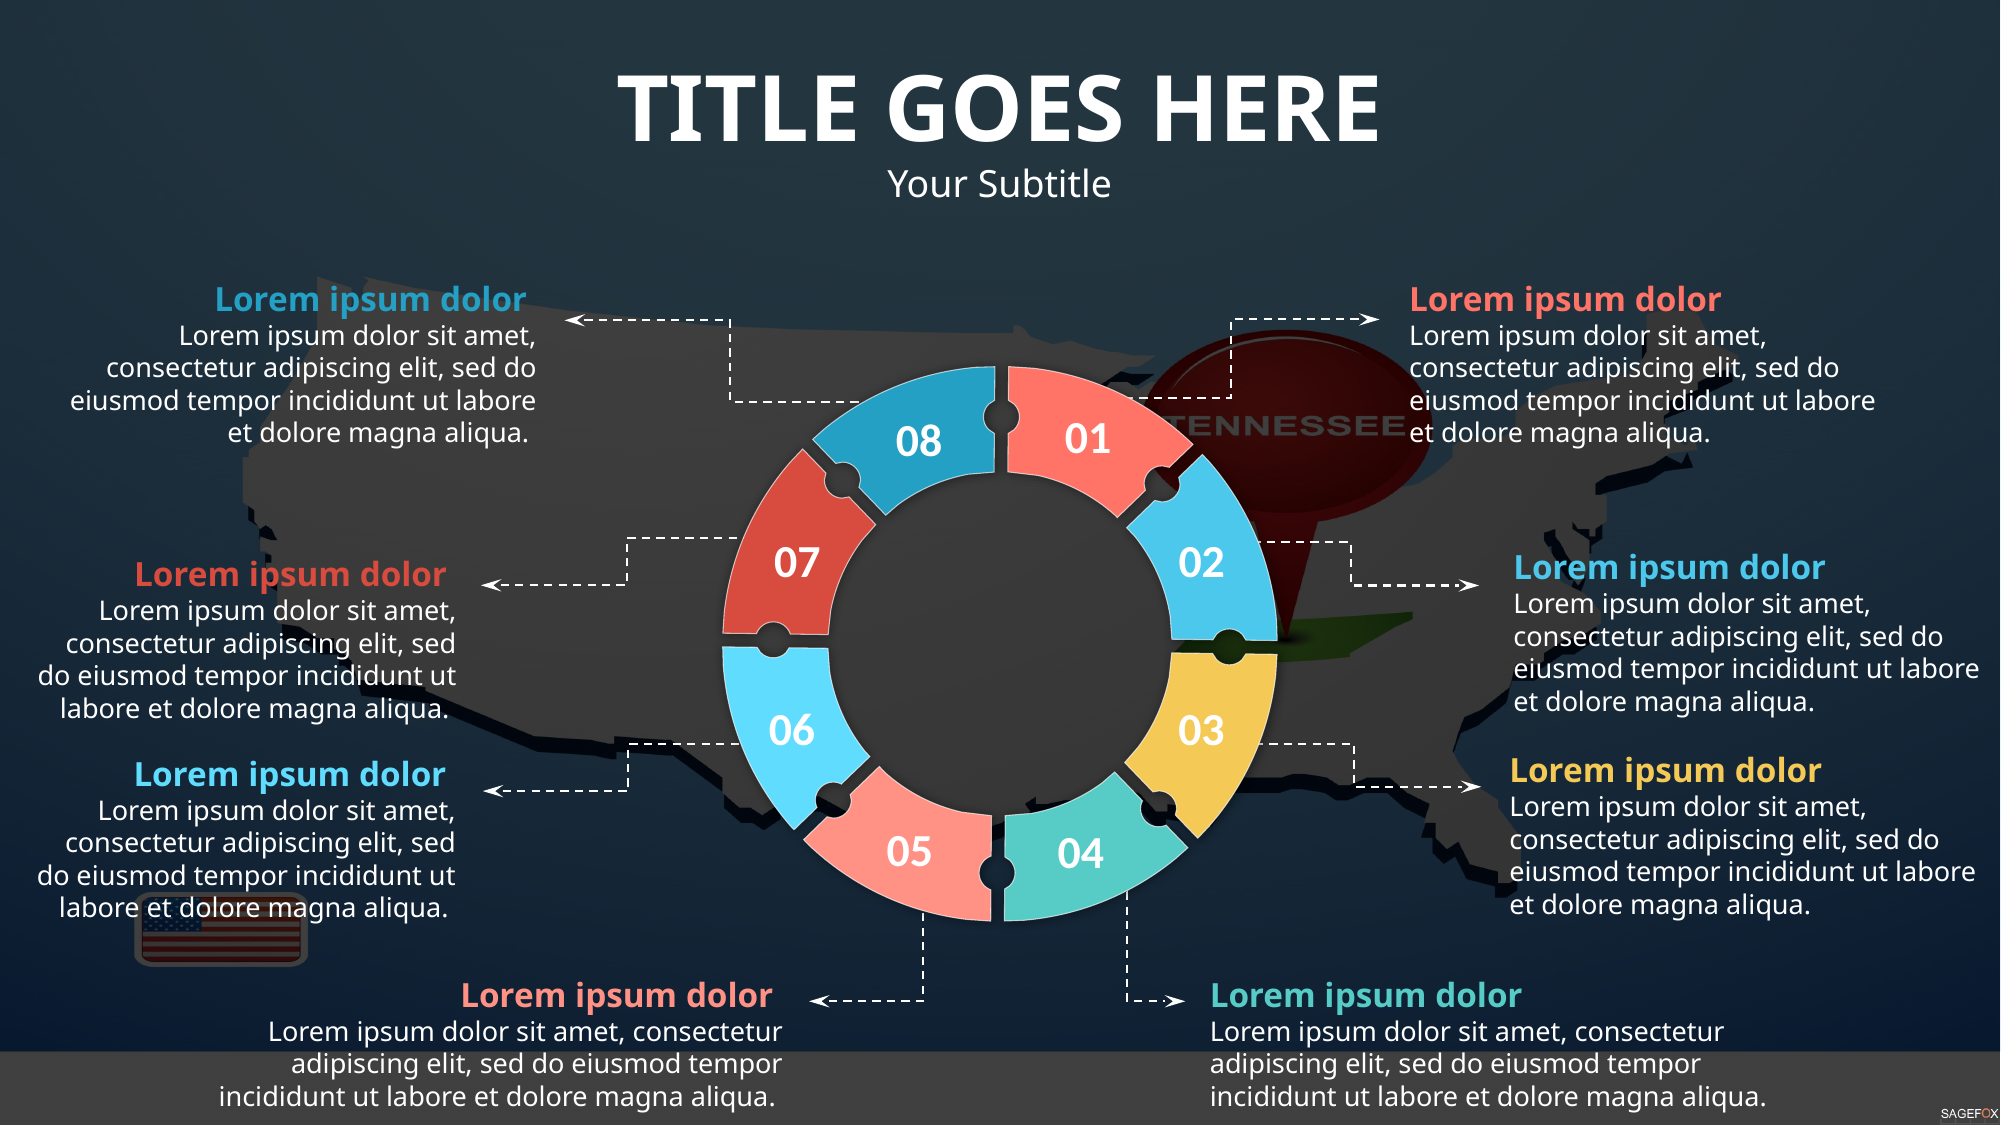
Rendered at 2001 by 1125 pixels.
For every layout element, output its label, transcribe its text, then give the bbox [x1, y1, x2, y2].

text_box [1081, 319, 1380, 398]
text_box TITLE GOES HERE Your Subtitle [548, 42, 1452, 212]
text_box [1007, 368, 1193, 518]
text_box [1276, 743, 1482, 787]
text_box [724, 448, 876, 635]
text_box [482, 744, 721, 792]
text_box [1069, 923, 1186, 1002]
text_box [480, 538, 724, 586]
text_box Lorem ipsum dolor Lorem ipsum dolor sit amet, consectetur adipiscing elit, sed do eiusmod tempor incididunt ut labore et dolore magna aliqua. [1503, 541, 1997, 722]
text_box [1126, 454, 1279, 640]
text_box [812, 365, 995, 516]
text_box Lorem ipsum dolor Lorem ipsum dolor sit amet, consectetur adipiscing elit, sed do eiusmod tempor incididunt ut labore et dolore magna aliqua. [19, 748, 466, 929]
text_box Lorem ipsum dolor Lorem ipsum dolor sit amet, consectetur adipiscing elit, sed do eiusmod tempor incididunt ut labore et dolore magna aliqua. [156, 969, 793, 1117]
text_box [1004, 771, 1188, 923]
text_box Lorem ipsum dolor Lorem ipsum dolor sit amet, consectetur adipiscing elit, sed do eiusmod tempor incididunt ut labore et dolore magna aliqua. [49, 273, 547, 454]
text_box Lorem ipsum dolor Lorem ipsum dolor sit amet, consectetur adipiscing elit, sed do eiusmod tempor incididunt ut labore et dolore magna aliqua. [20, 548, 467, 729]
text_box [1124, 652, 1276, 839]
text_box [808, 920, 923, 1002]
text_box Lorem ipsum dolor Lorem ipsum dolor sit amet, consectetur adipiscing elit, sed do eiusmod tempor incididunt ut labore et dolore magna aliqua. [1199, 969, 1840, 1117]
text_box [1279, 542, 1480, 586]
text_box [721, 647, 871, 830]
text_box Lorem ipsum dolor Lorem ipsum dolor sit amet, consectetur adipiscing elit, sed do eiusmod tempor incididunt ut labore et dolore magna aliqua. [1499, 744, 1993, 925]
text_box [564, 320, 896, 402]
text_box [803, 766, 992, 920]
picture [0, 0, 2001, 1125]
text_box Lorem ipsum dolor Lorem ipsum dolor sit amet, consectetur adipiscing elit, sed do eiusmod tempor incididunt ut labore et dolore magna aliqua. [1399, 273, 1893, 454]
